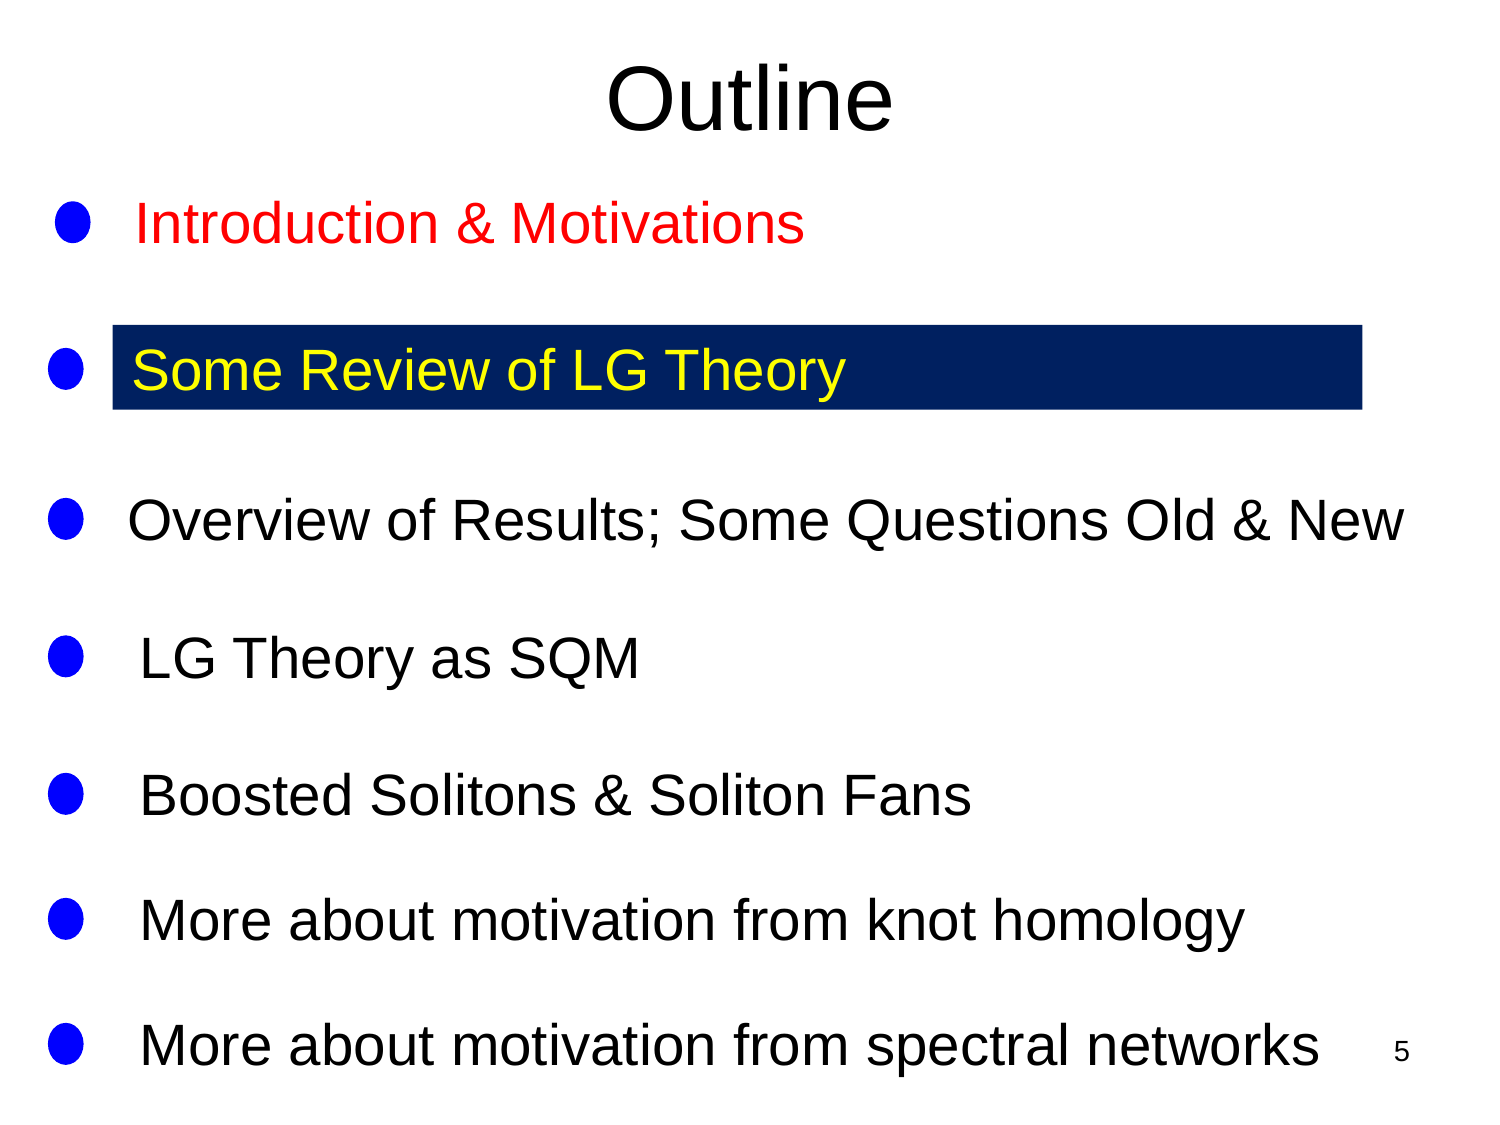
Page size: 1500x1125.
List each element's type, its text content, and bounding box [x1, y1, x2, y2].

text_box Boosted Solitons & Soliton Fans [124, 750, 1413, 835]
title Outline [75, 0, 1427, 188]
text_box [112, 324, 116, 410]
text_box [47, 897, 84, 940]
text_box [47, 1022, 84, 1065]
text_box LG Theory as SQM [125, 612, 1228, 698]
text_box [47, 772, 84, 815]
slide_number 5 [1074, 1024, 1426, 1103]
text_box More about motivation from spectral networks [124, 999, 1338, 1085]
text_box [47, 635, 84, 678]
text_box Overview of Results; Some Questions Old & New [112, 474, 1450, 560]
text_box [54, 201, 91, 244]
text_box Some Review of LG Theory [116, 324, 862, 410]
text_box More about motivation from knot homology [124, 875, 1400, 960]
text_box Introduction & Motivations [119, 178, 1425, 263]
text_box [47, 347, 84, 390]
text_box [47, 497, 84, 540]
text_box [862, 324, 1363, 410]
